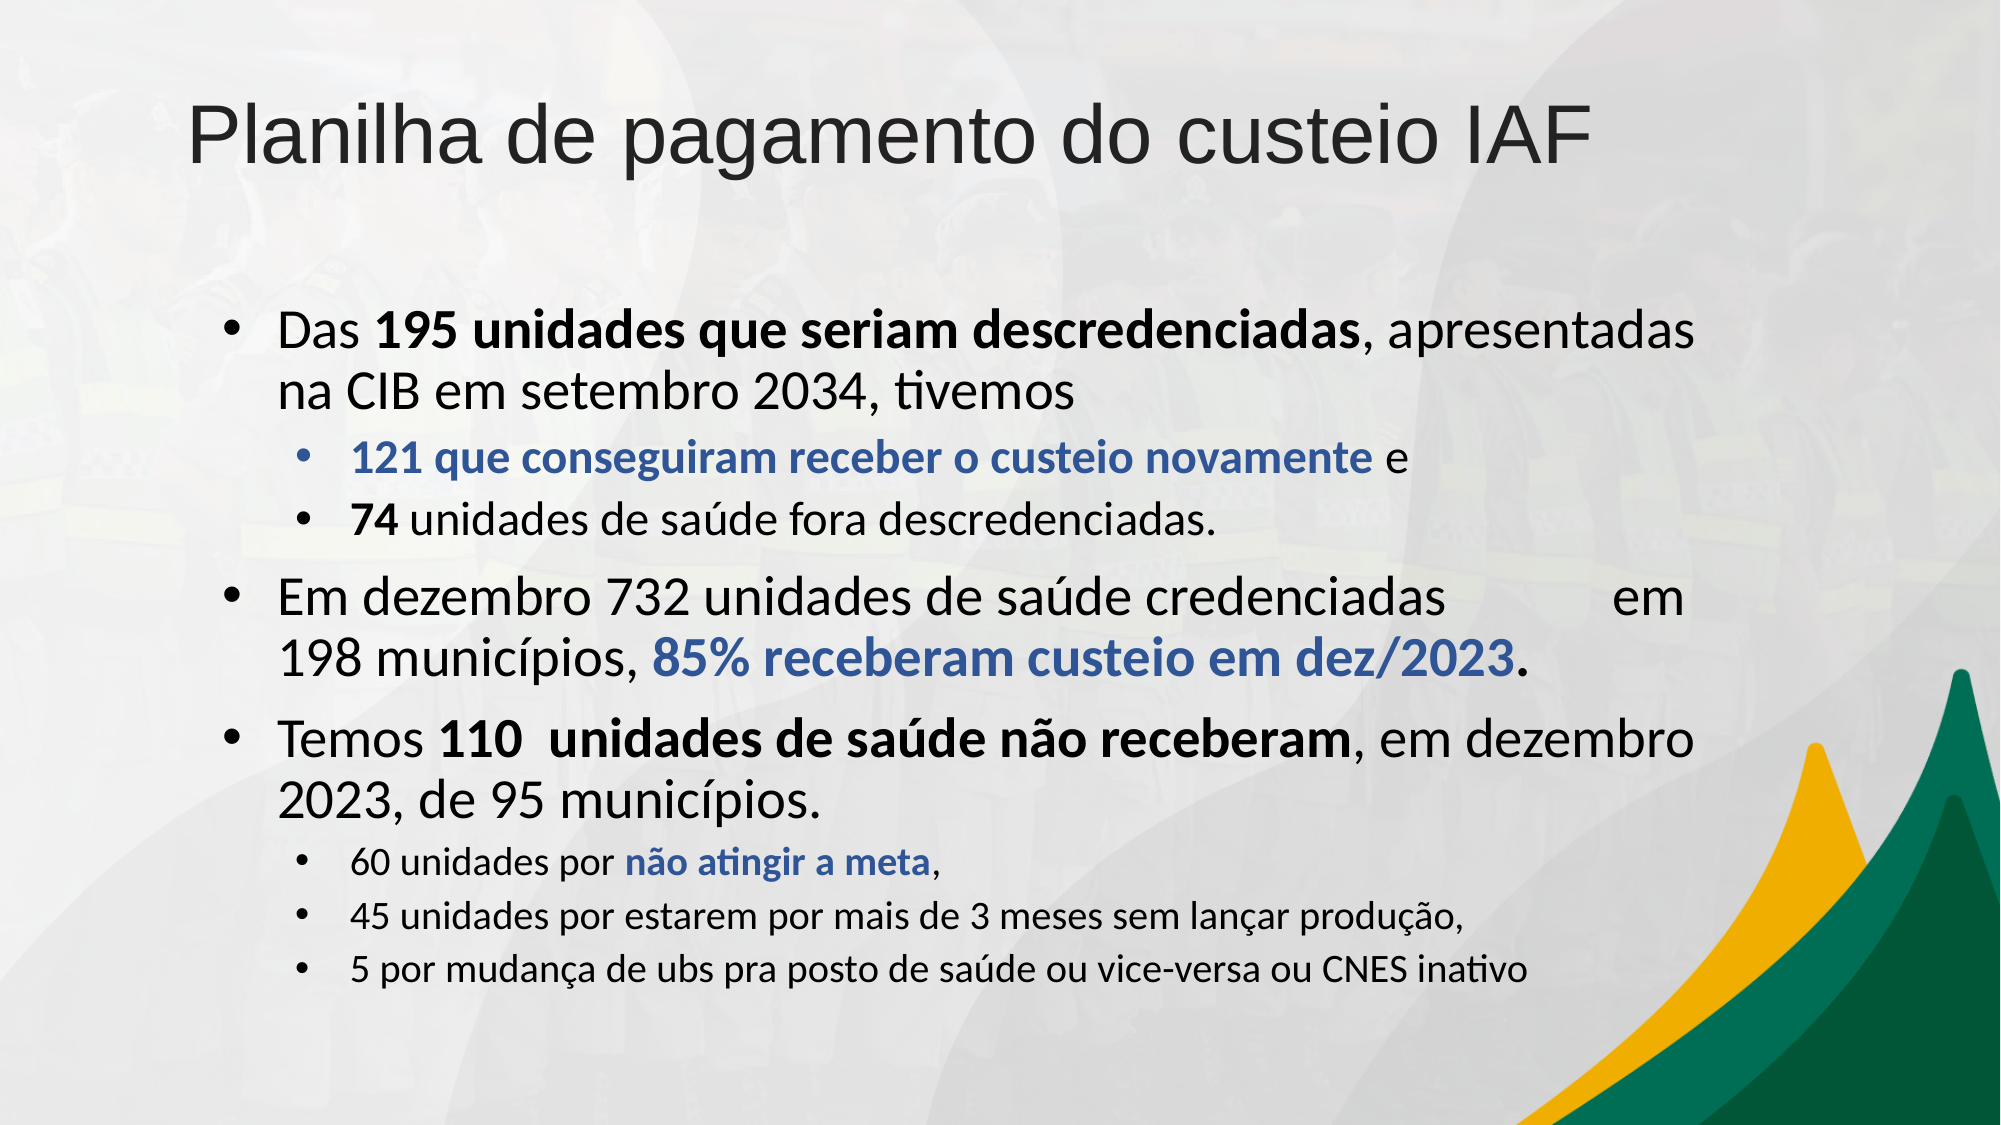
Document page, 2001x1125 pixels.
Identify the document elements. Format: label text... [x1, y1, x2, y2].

text_box Das 195 unidades que seriam descredenciadas, apresentadas na CIB em setembro 2034, tivemos 121 que conseguiram receber o custeio novamente e 74 unidades de saúde fora descredenciadas. Em dezembro 732 unidades de saúde credenciadas em 198 municípios, 85% receberam custeio em dez/2023. Temos 110 unidades de saúde não receberam, em dezembro 2023, de 95 municípios. 60 unidades por não atingir a meta, 45 unidades por estarem por mais de 3 meses sem lançar produção, 5 por mudança de ubs pra posto de saúde ou vice-versa ou CNES inativo [207, 292, 1741, 1007]
picture [0, 0, 2001, 1125]
text_box Planilha de pagamento do custeio IAF [172, 72, 1910, 188]
